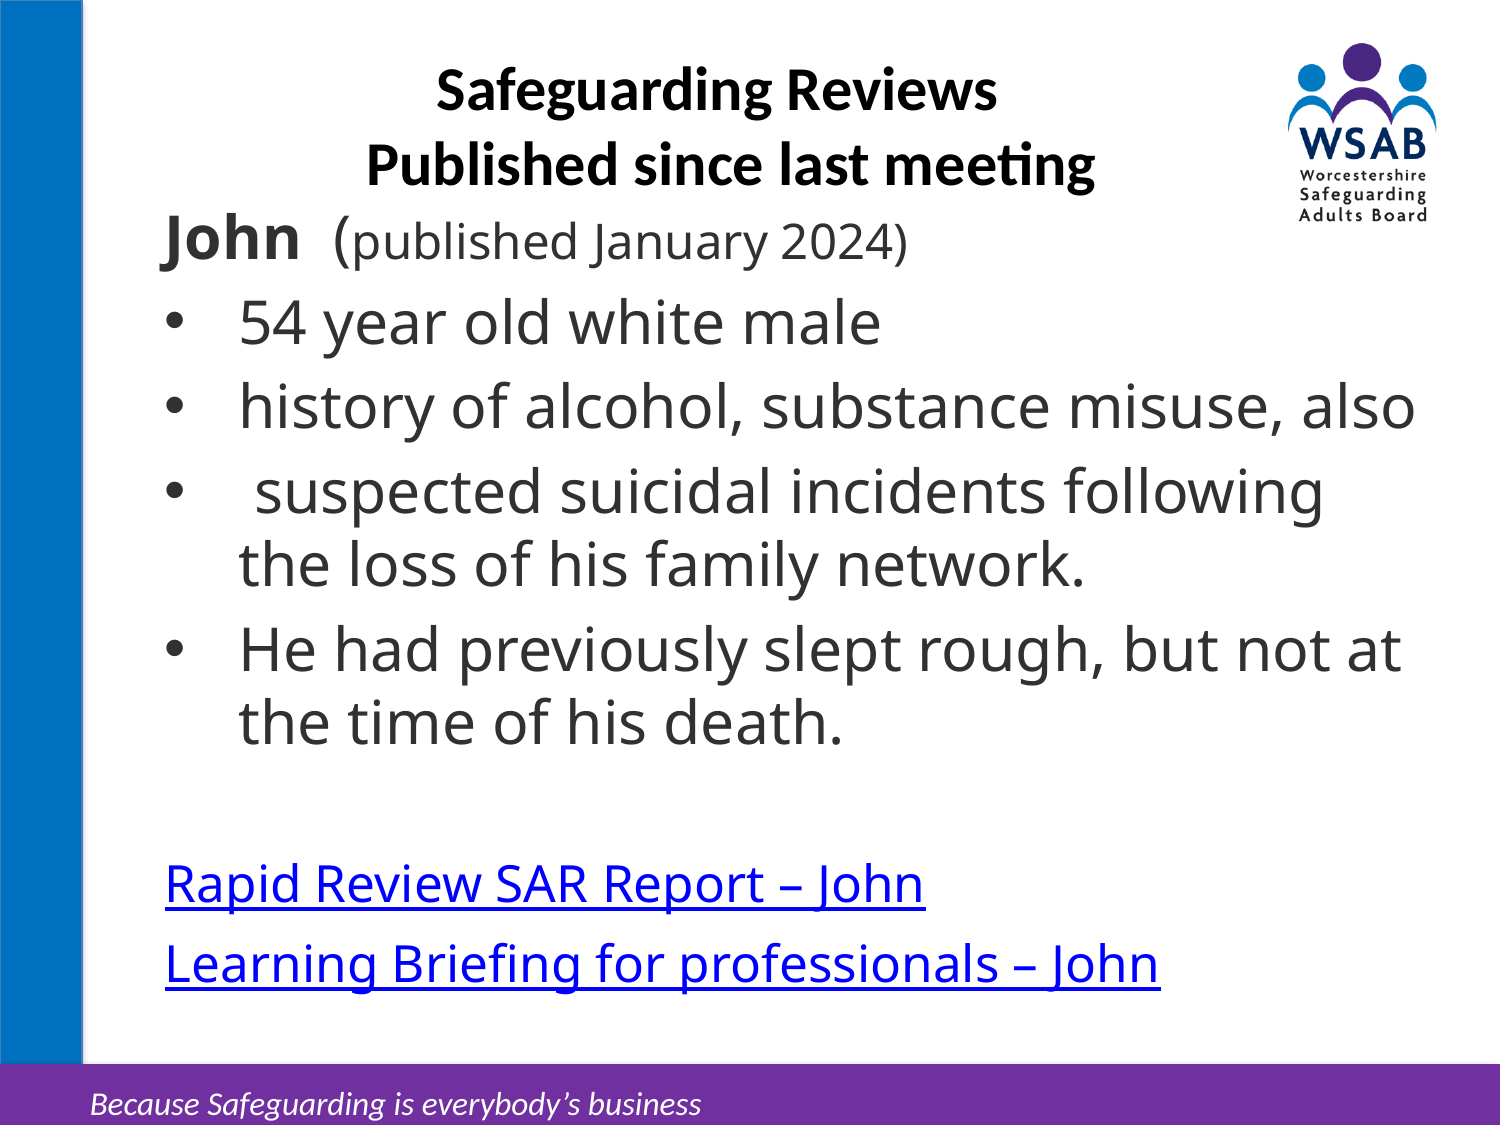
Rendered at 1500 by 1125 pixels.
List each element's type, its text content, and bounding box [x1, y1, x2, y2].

title Safeguarding Reviews Published since last meeting [173, 40, 1272, 190]
text_box [0, 0, 83, 1062]
picture [1274, 39, 1449, 227]
subtitle John (published January 2024) 54 year old white male history of alcohol, substance misuse, also suspected suicidal incidents following the loss of his family network. He had previously slept rough, but not at the time of his death. Rapid Review SAR Report – John Learning Briefing for professionals – John [149, 190, 1448, 1065]
text_box Because Safeguarding is everybody’s business [0, 1064, 1500, 1125]
